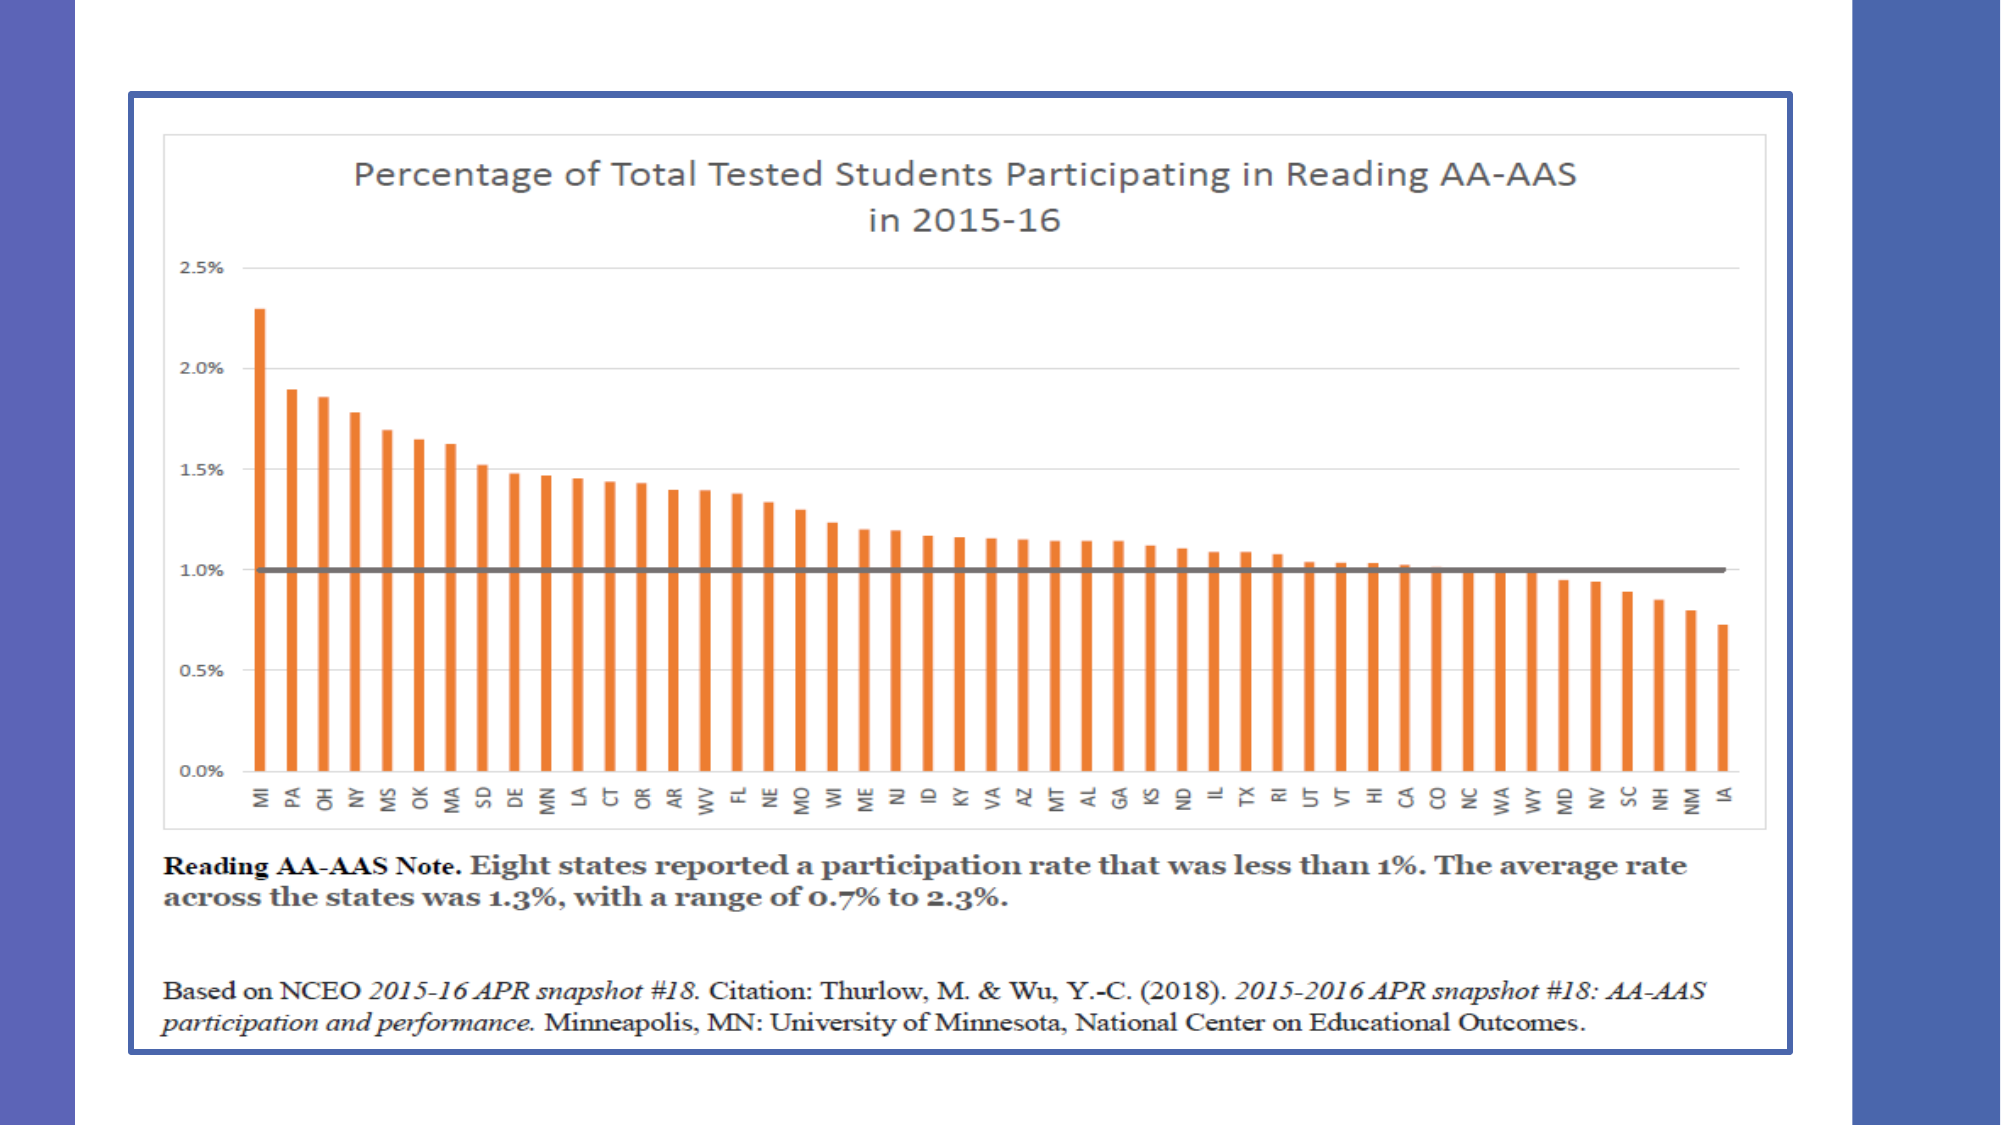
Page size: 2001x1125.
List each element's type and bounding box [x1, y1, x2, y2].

list [133, 97, 1788, 1049]
